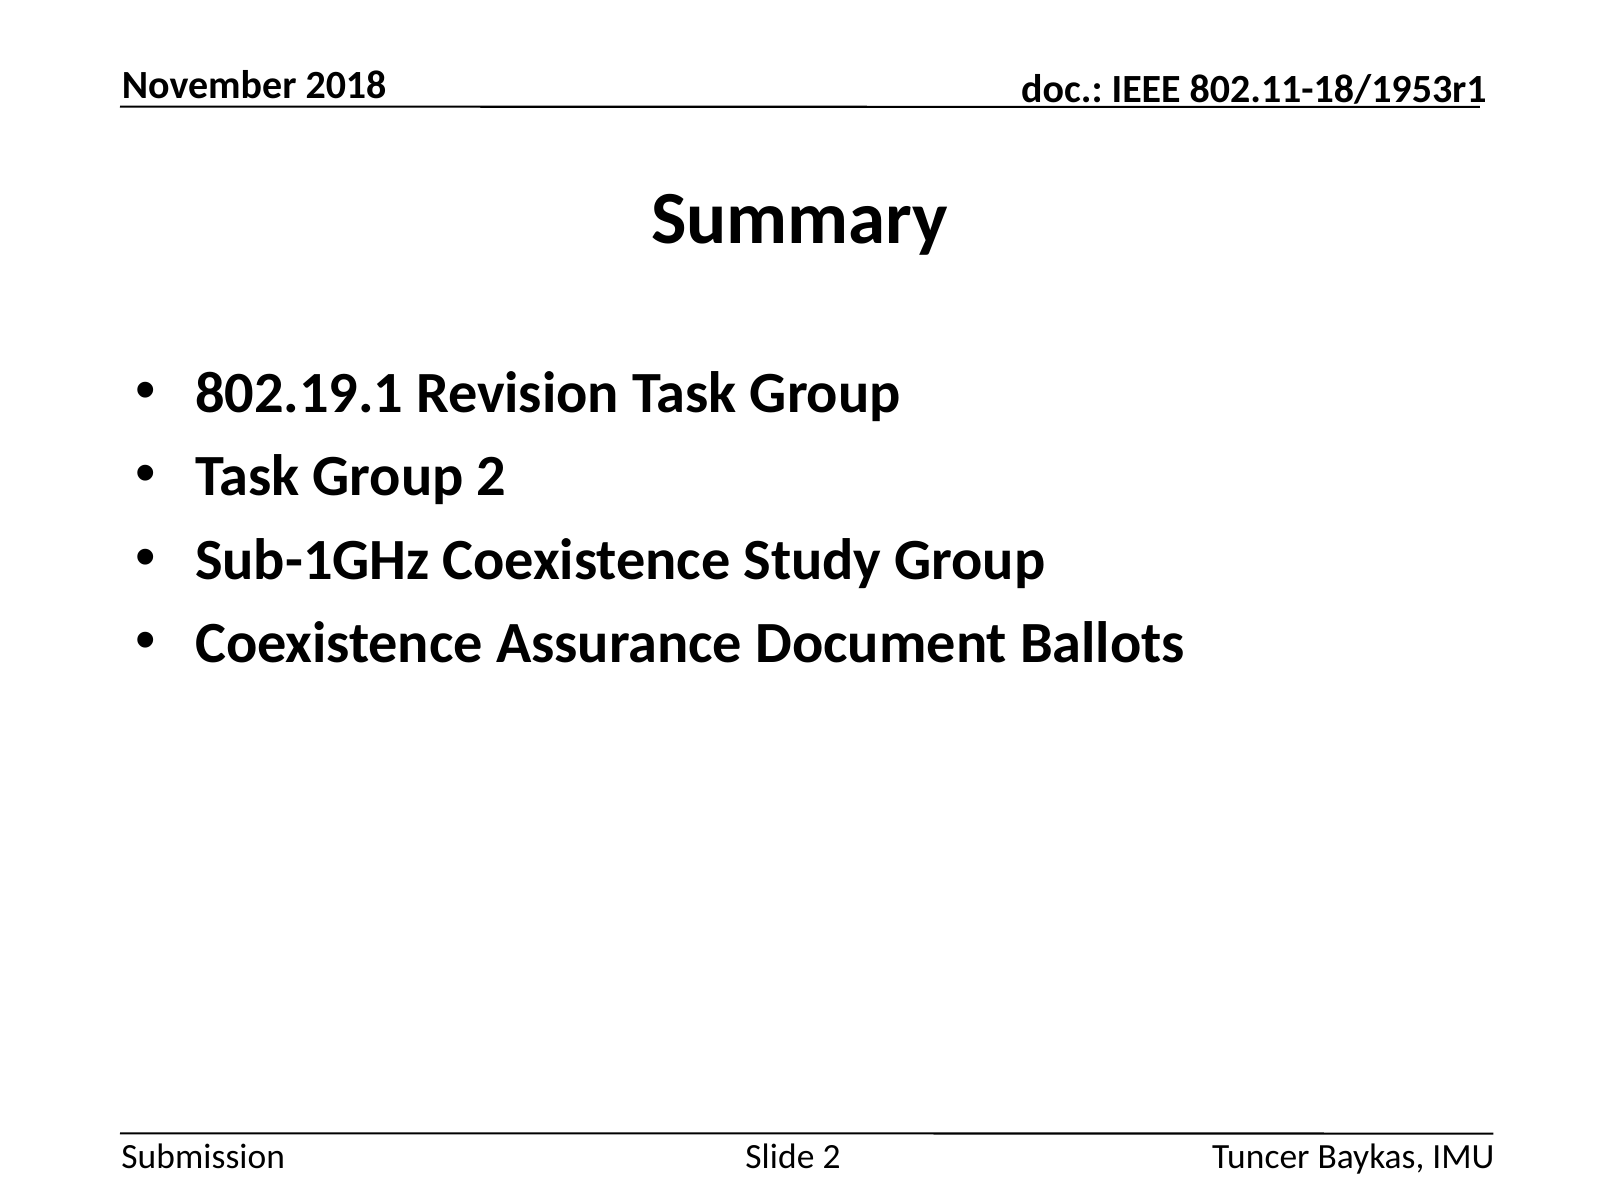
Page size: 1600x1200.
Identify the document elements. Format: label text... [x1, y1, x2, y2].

slide_number Slide 2 [733, 1132, 854, 1197]
footer Tuncer Baykas, IMU [962, 1132, 1495, 1165]
list 802.19.1 Revision Task Group Task Group 2 Sub-1GHz Coexistence Study Group Coexistence Assurance Document Ballots [119, 346, 1480, 1067]
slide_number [121, 58, 451, 107]
title Summary [119, 119, 1480, 307]
